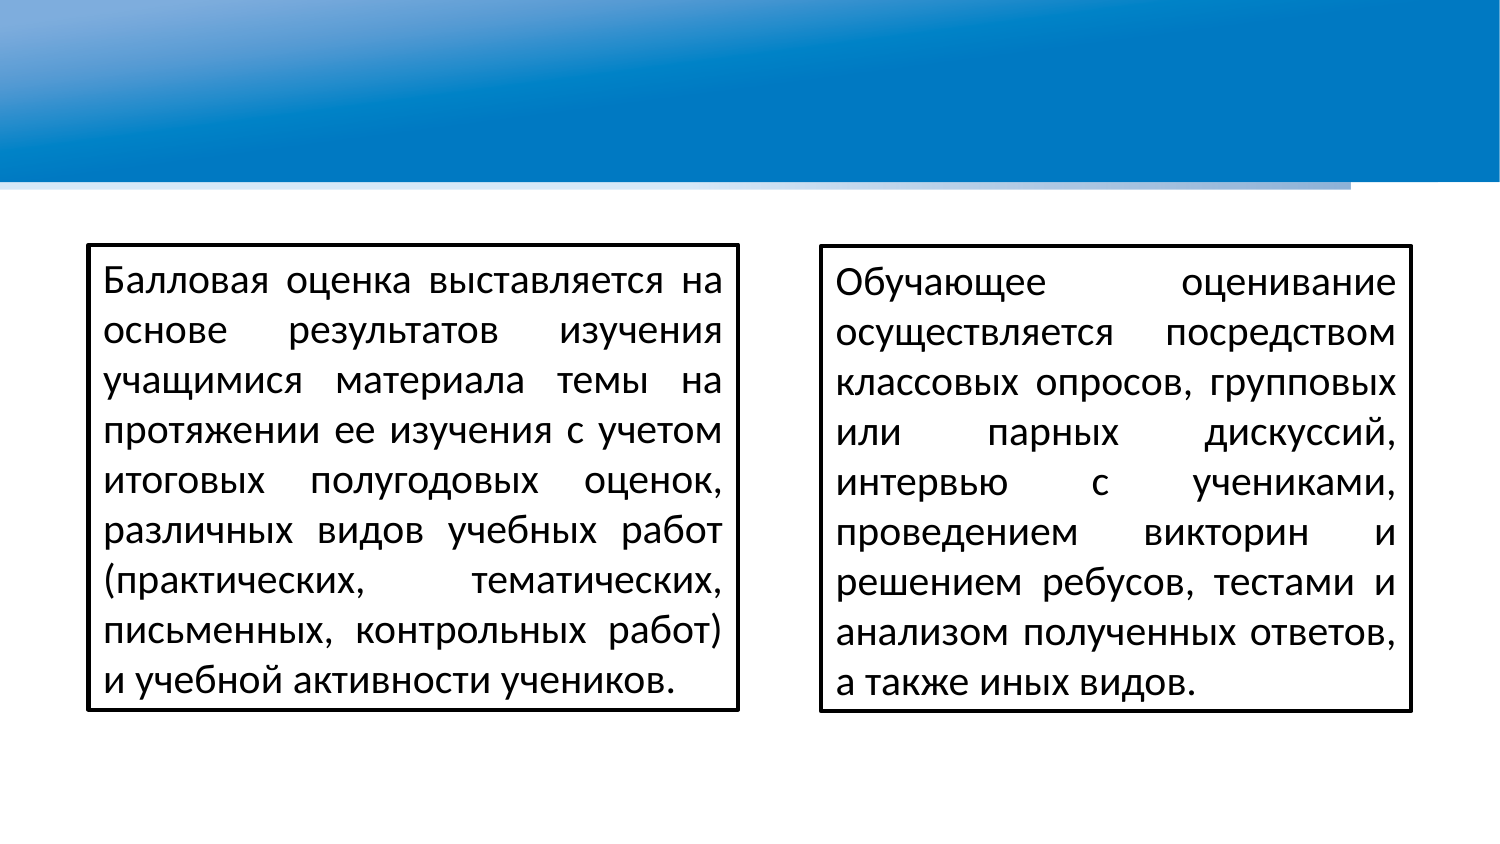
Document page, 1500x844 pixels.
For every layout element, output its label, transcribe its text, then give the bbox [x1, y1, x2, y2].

text_box Балловая оценка выставляется на основе результатов изучения учащимися материала темы на протяжении ее изучения с учетом итоговых полугодовых оценок, различных видов учебных работ (практических, тематических, письменных, контрольных работ) и учебной активности учеников. [86, 243, 740, 712]
picture [0, 0, 1119, 147]
text_box [35, 207, 1465, 294]
text_box Обучающее оценивание осуществляется посредством классовых опросов, групповых или парных дискуссий, интервью с учениками, проведением викторин и решением ребусов, тестами и анализом полученных ответов, а также иных видов. [819, 244, 1413, 713]
picture [0, 0, 1500, 191]
